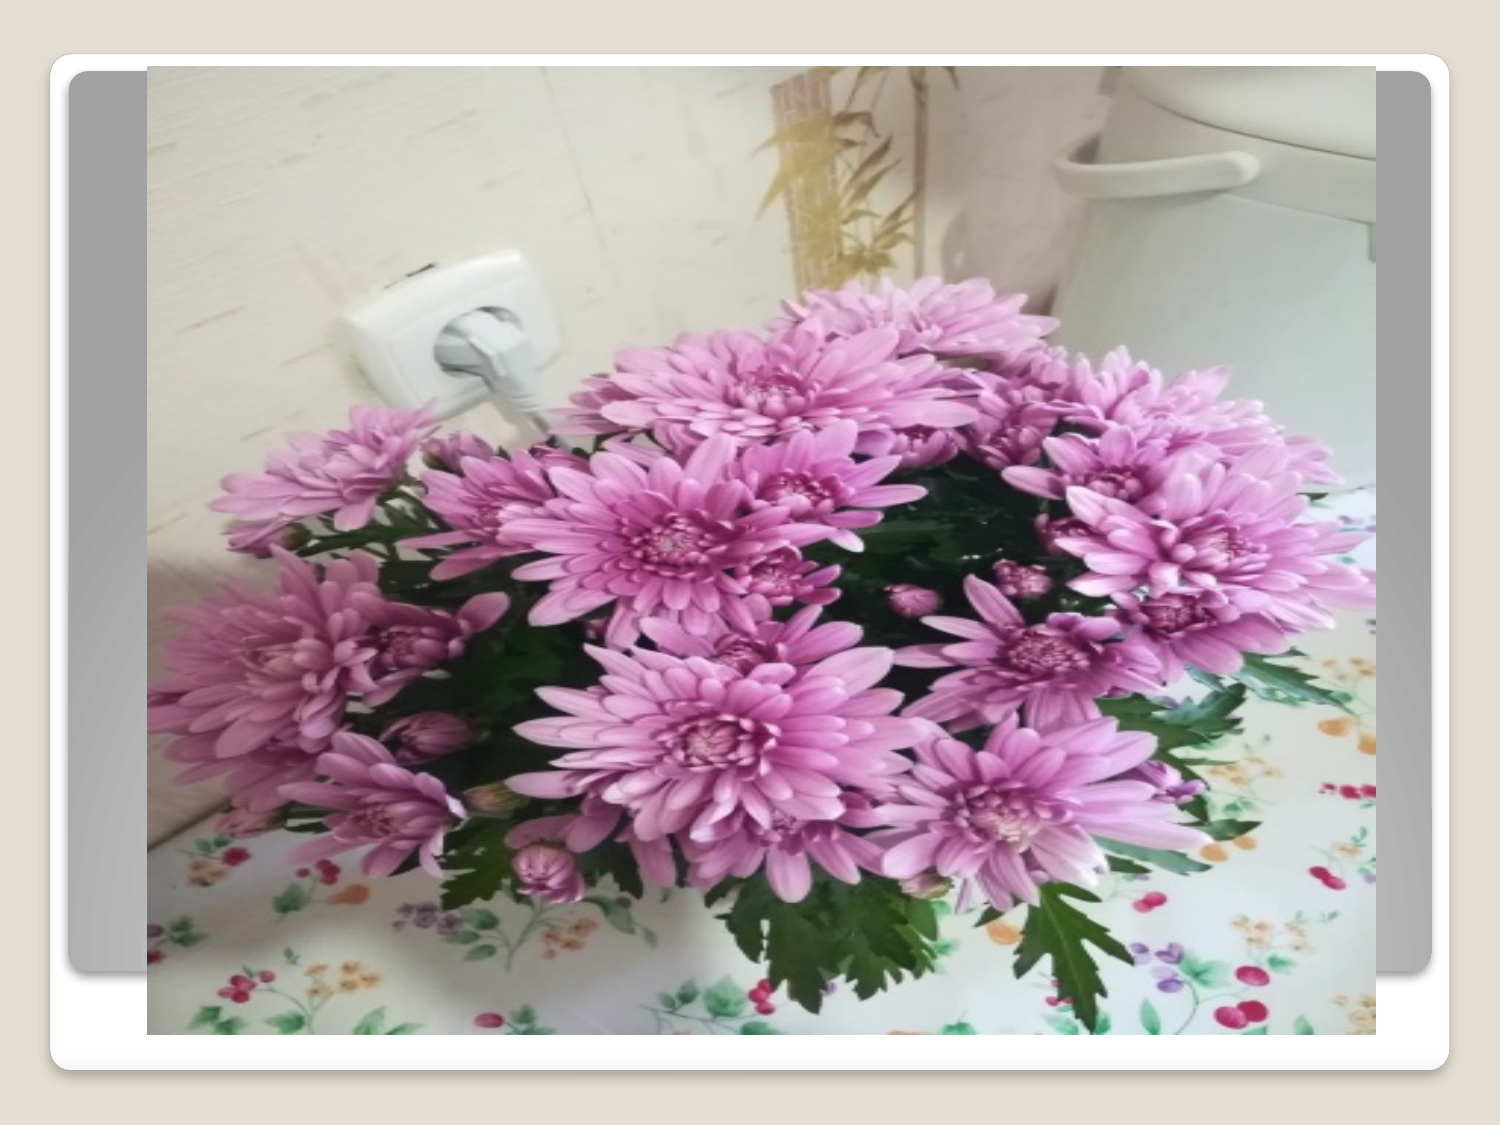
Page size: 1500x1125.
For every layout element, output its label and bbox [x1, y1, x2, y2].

list [147, 66, 1377, 1036]
